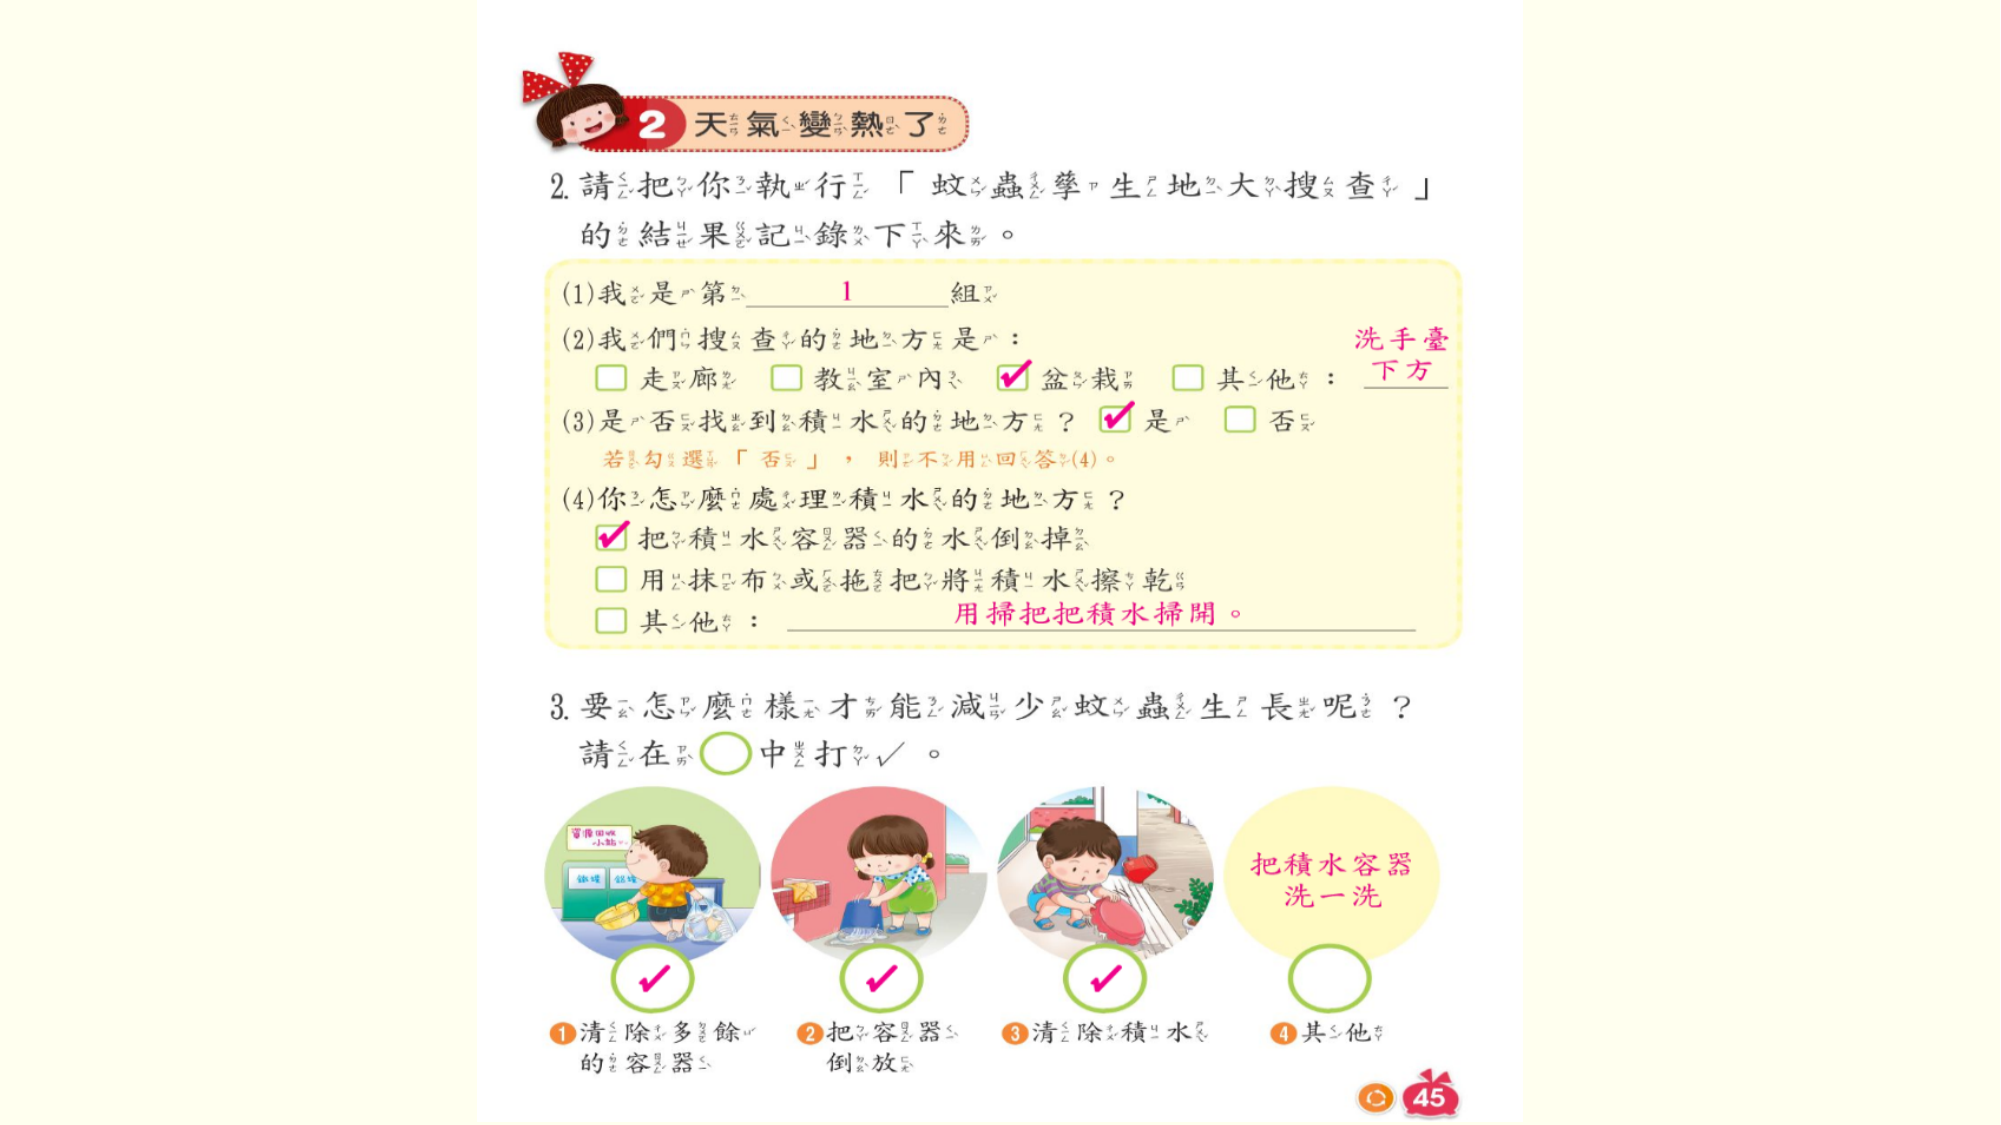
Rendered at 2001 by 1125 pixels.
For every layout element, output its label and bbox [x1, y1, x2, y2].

picture [477, 0, 1523, 1122]
